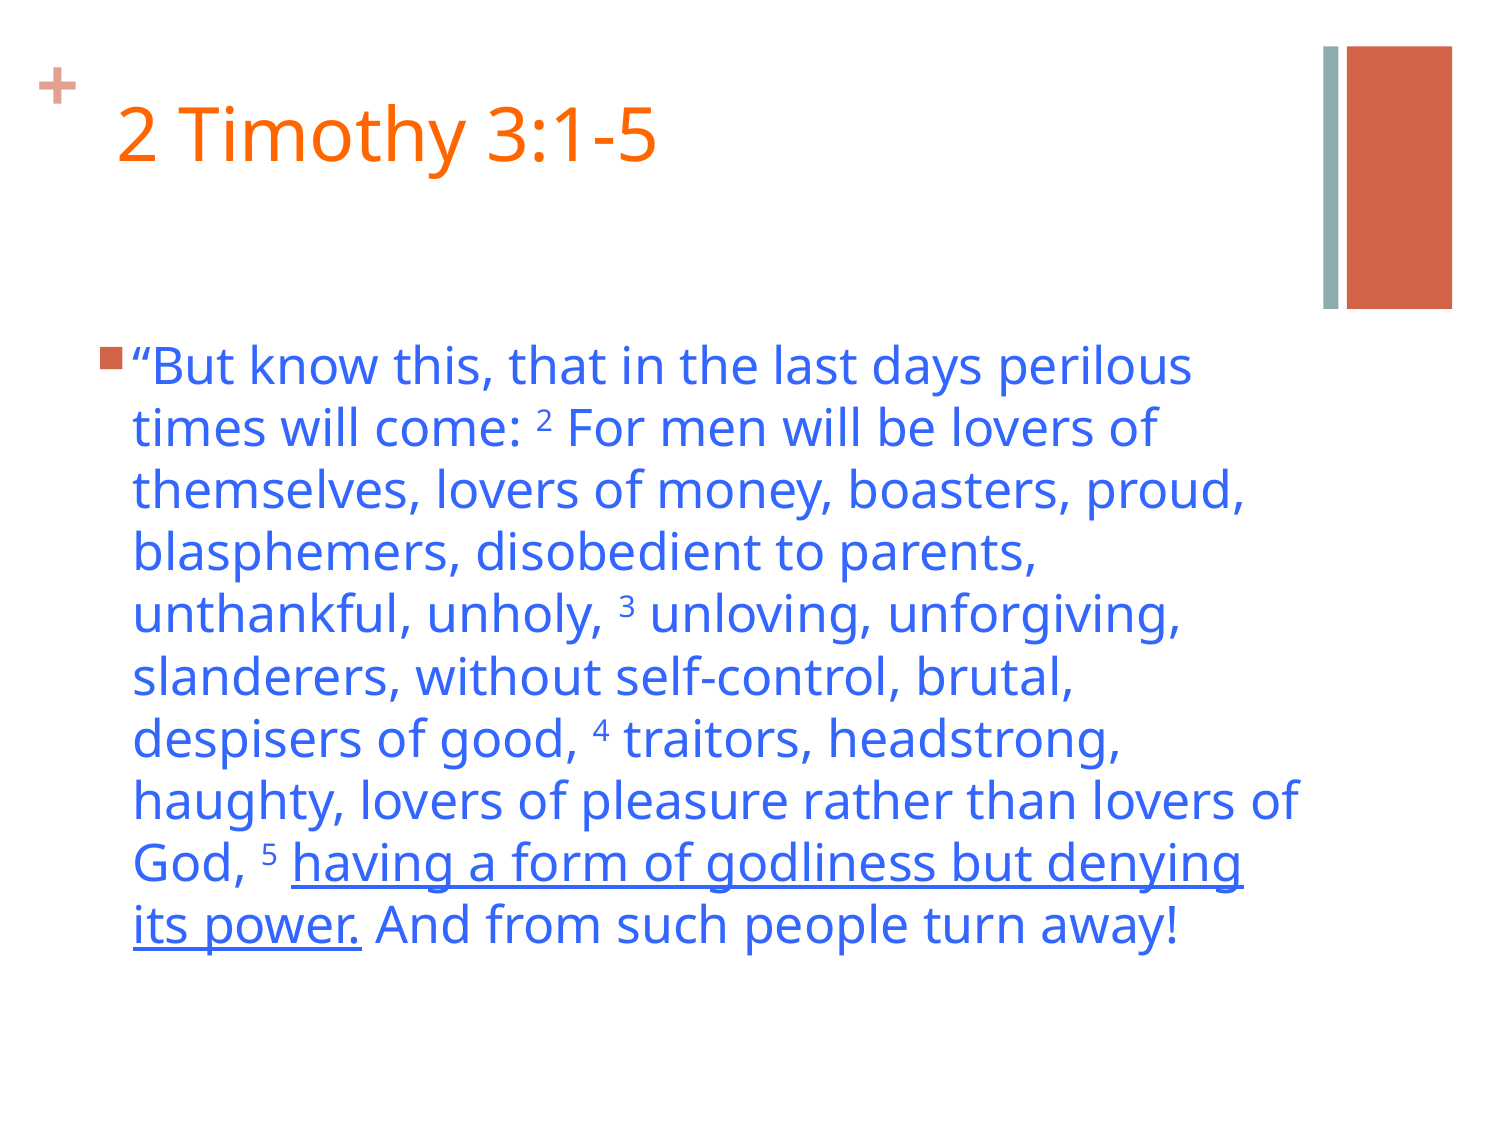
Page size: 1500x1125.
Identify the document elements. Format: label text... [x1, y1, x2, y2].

title 2 Timothy 3:1-5 [81, 79, 1322, 263]
list “But know this, that in the last days perilous times will come: 2 For men will be lovers of themselves, lovers of money, boasters, proud, blasphemers, disobedient to parents, unthankful, unholy, 3 unloving, unforgiving, slanderers, without self-control, brutal, despisers of good, 4 traitors, headstrong, haughty, lovers of pleasure rather than lovers of God, 5 having a form of godliness but denying its power. And from such people turn away! [81, 324, 1322, 1005]
